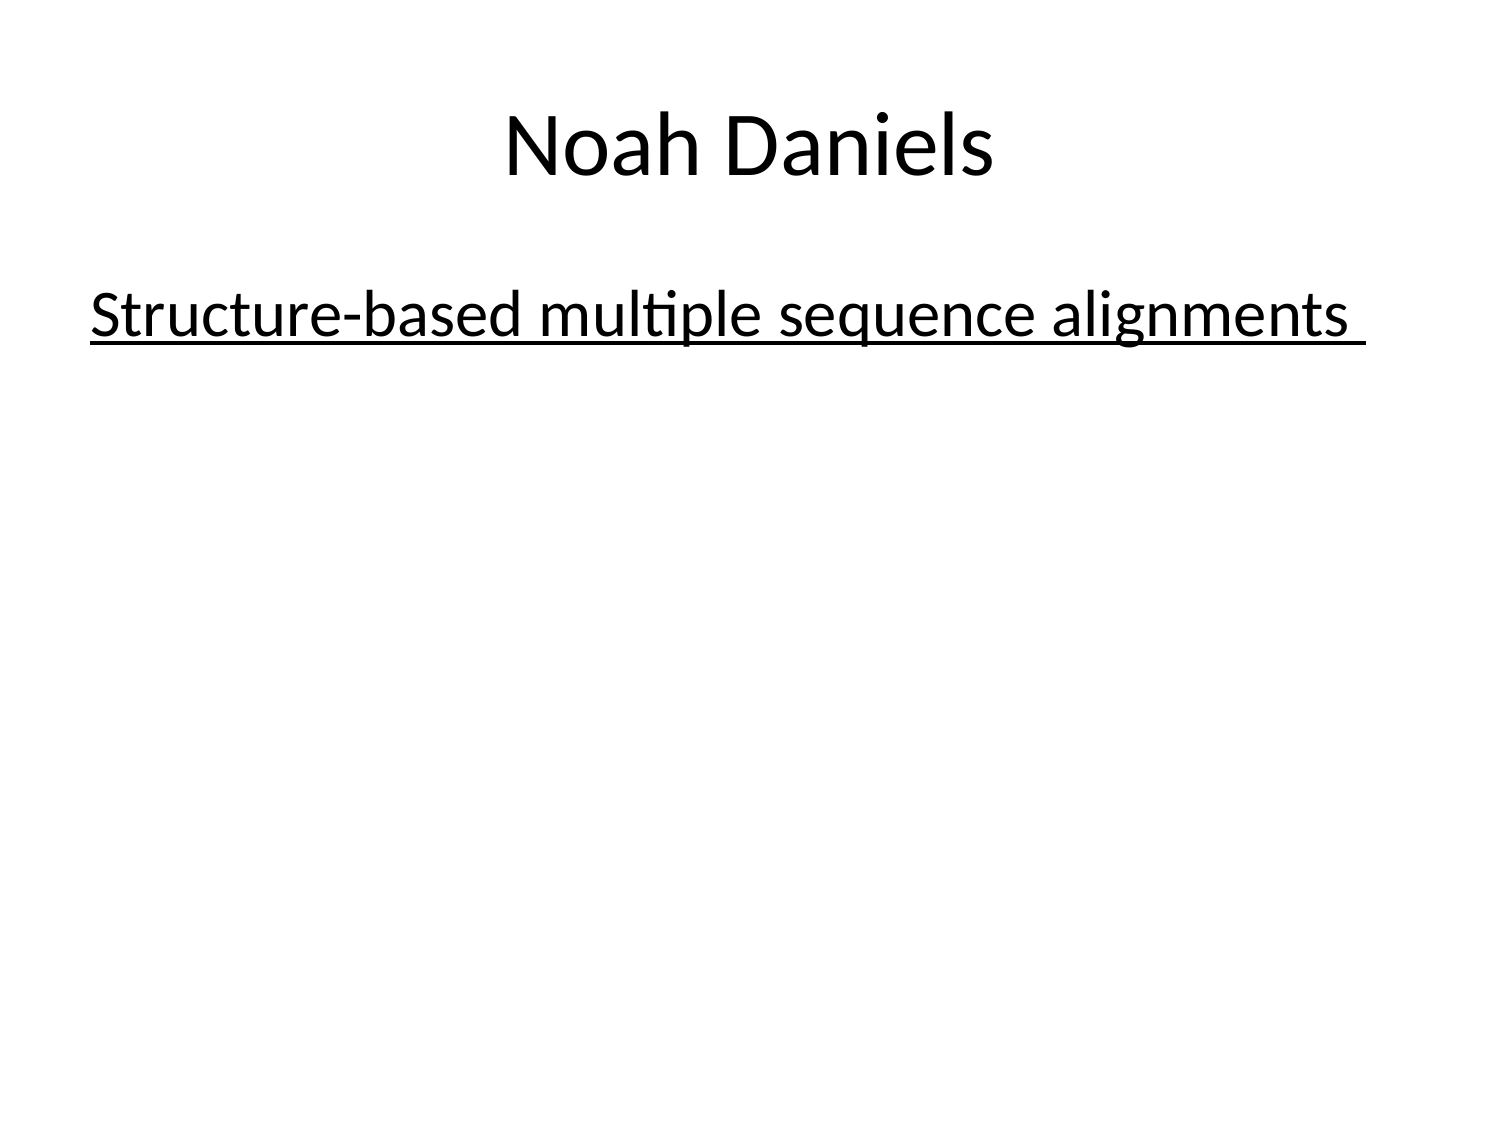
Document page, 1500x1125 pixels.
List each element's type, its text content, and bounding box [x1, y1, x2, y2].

list Structure-based multiple sequence alignments [75, 262, 1425, 1005]
title Noah Daniels [75, 45, 1425, 233]
